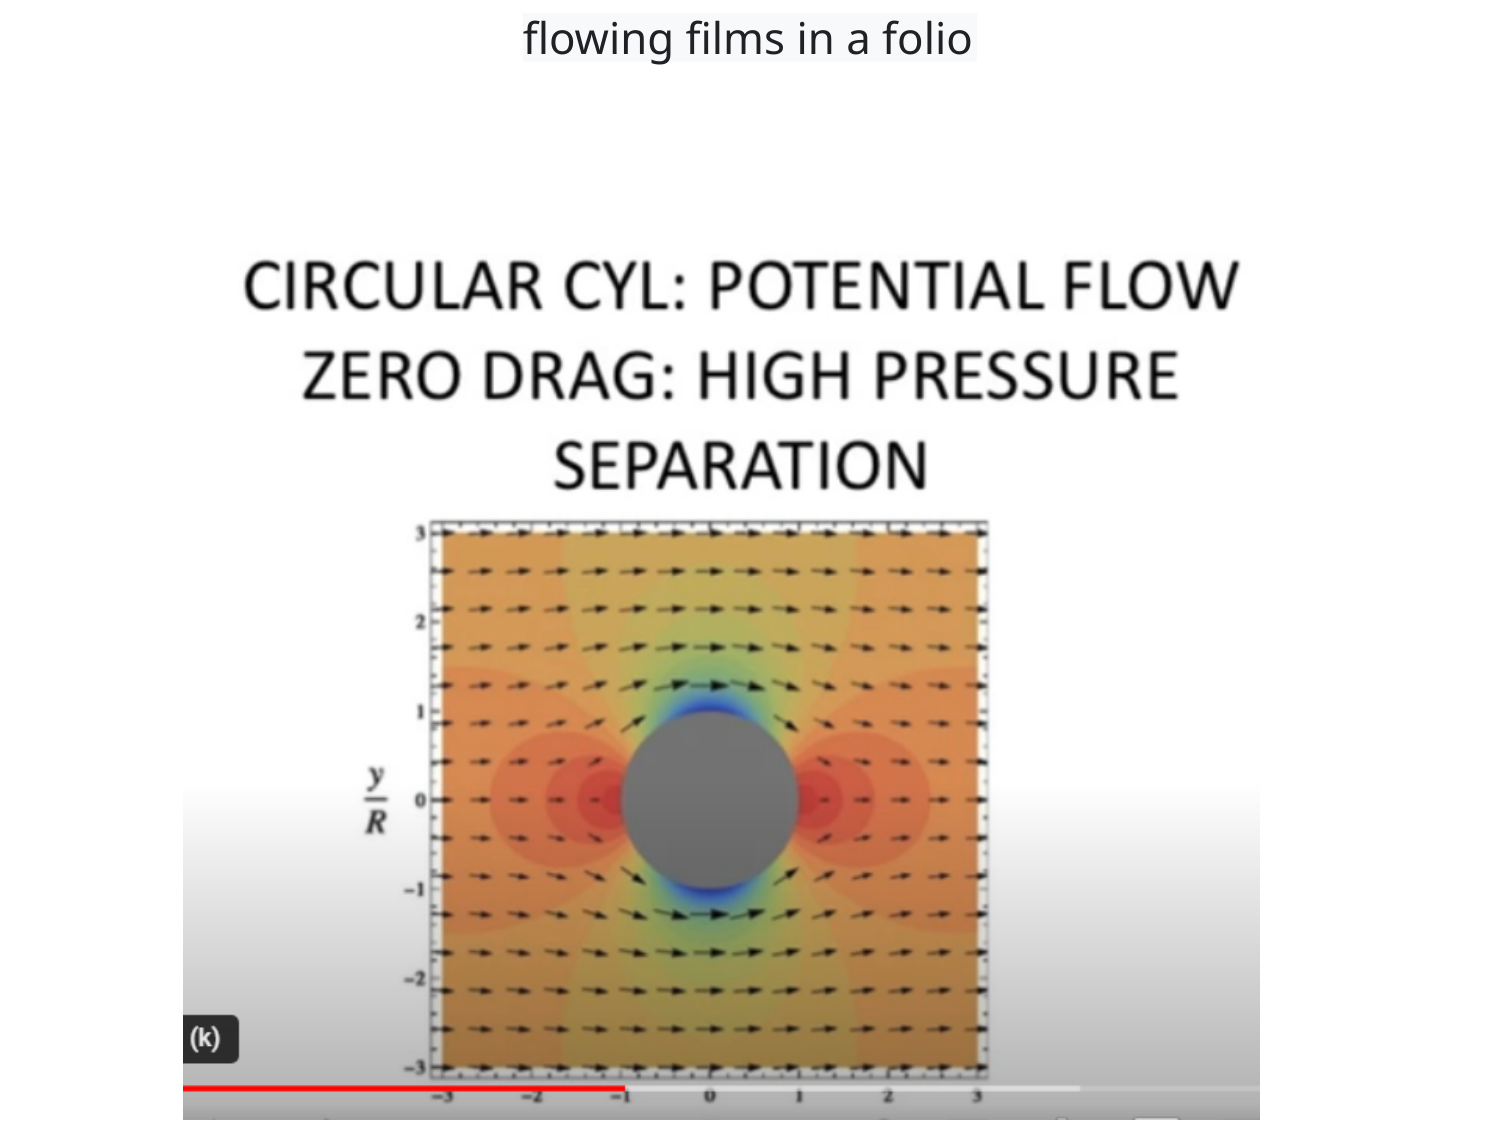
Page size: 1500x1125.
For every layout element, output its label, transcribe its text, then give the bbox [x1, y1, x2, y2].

text_box flowing films in a folio [522, 13, 977, 62]
picture [182, 243, 1260, 1121]
